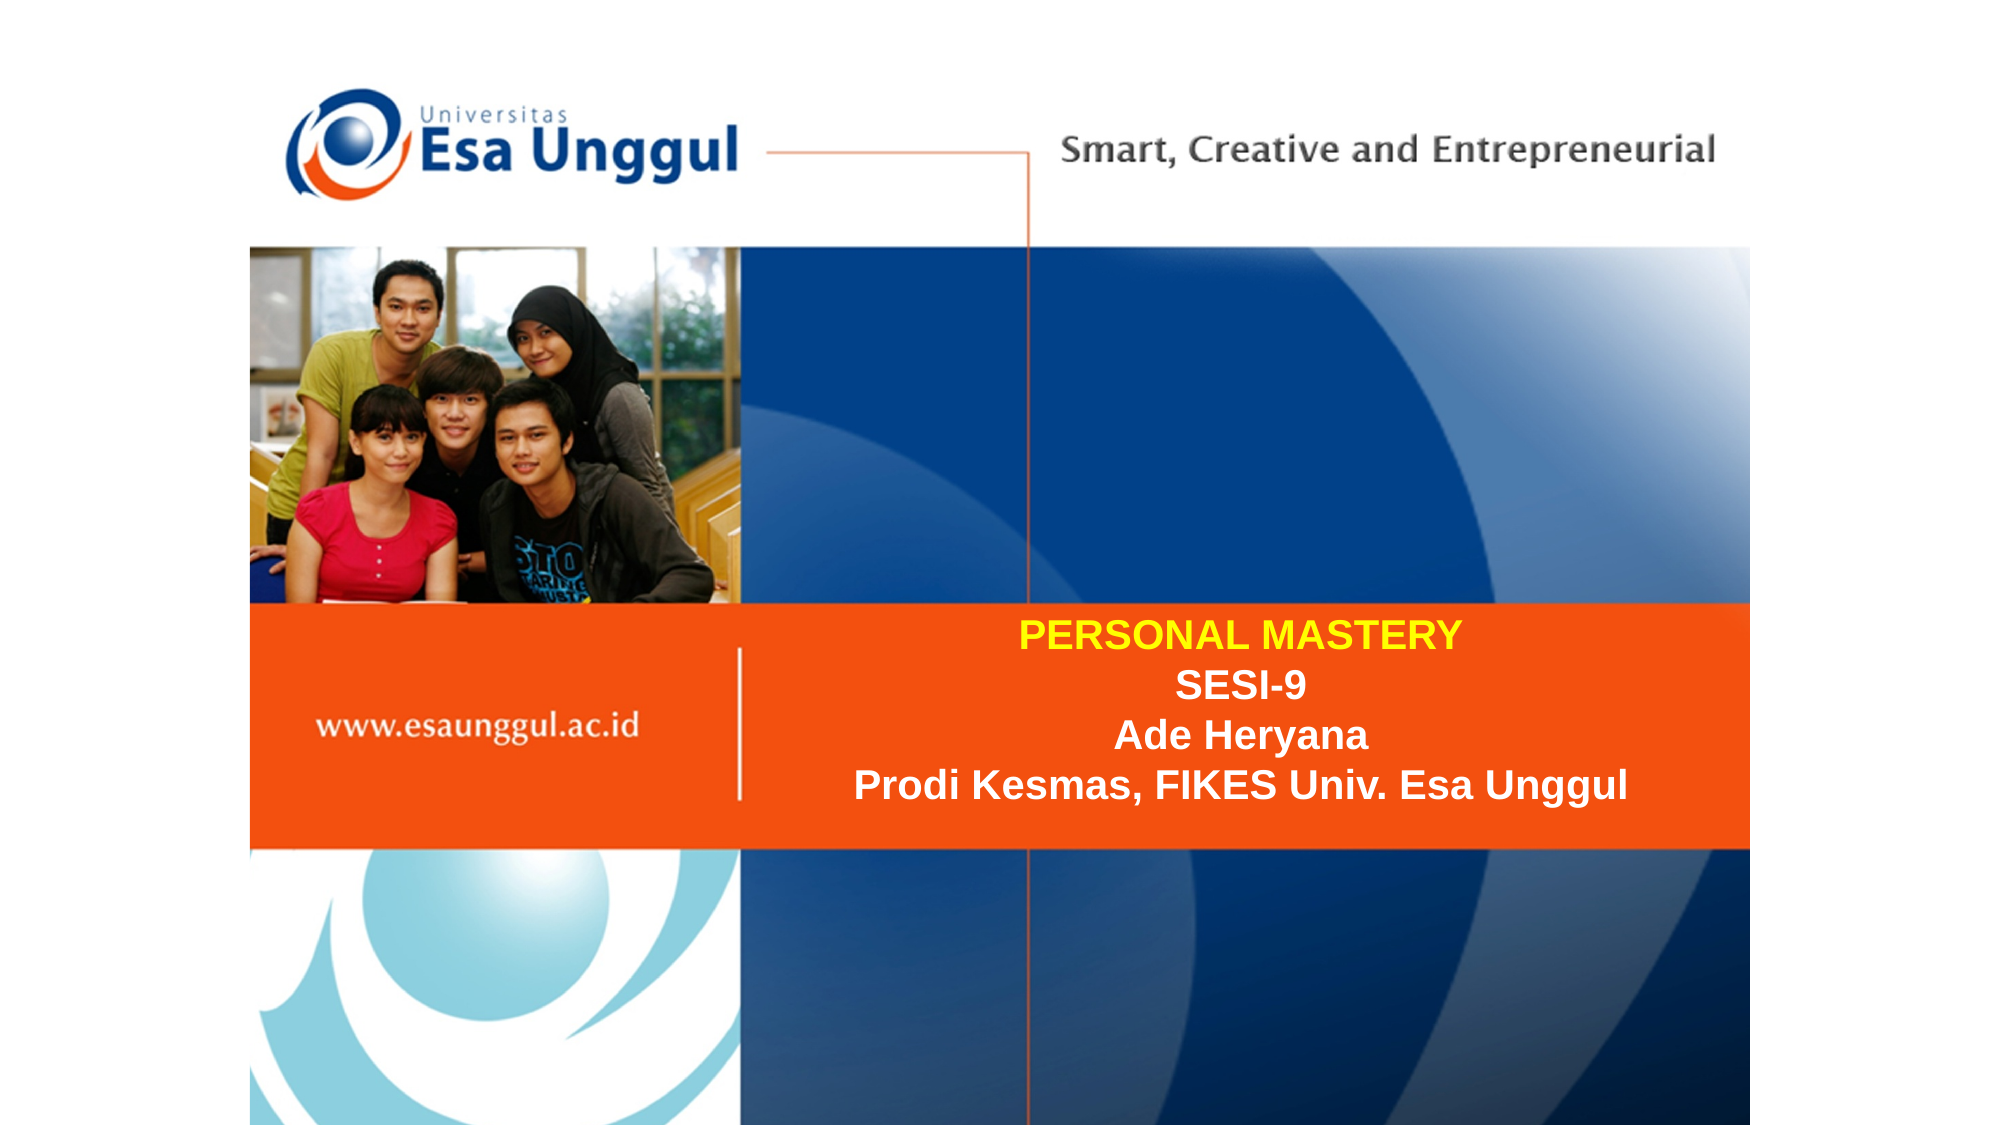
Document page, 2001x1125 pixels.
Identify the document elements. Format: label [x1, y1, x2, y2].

picture [249, 49, 1751, 1125]
